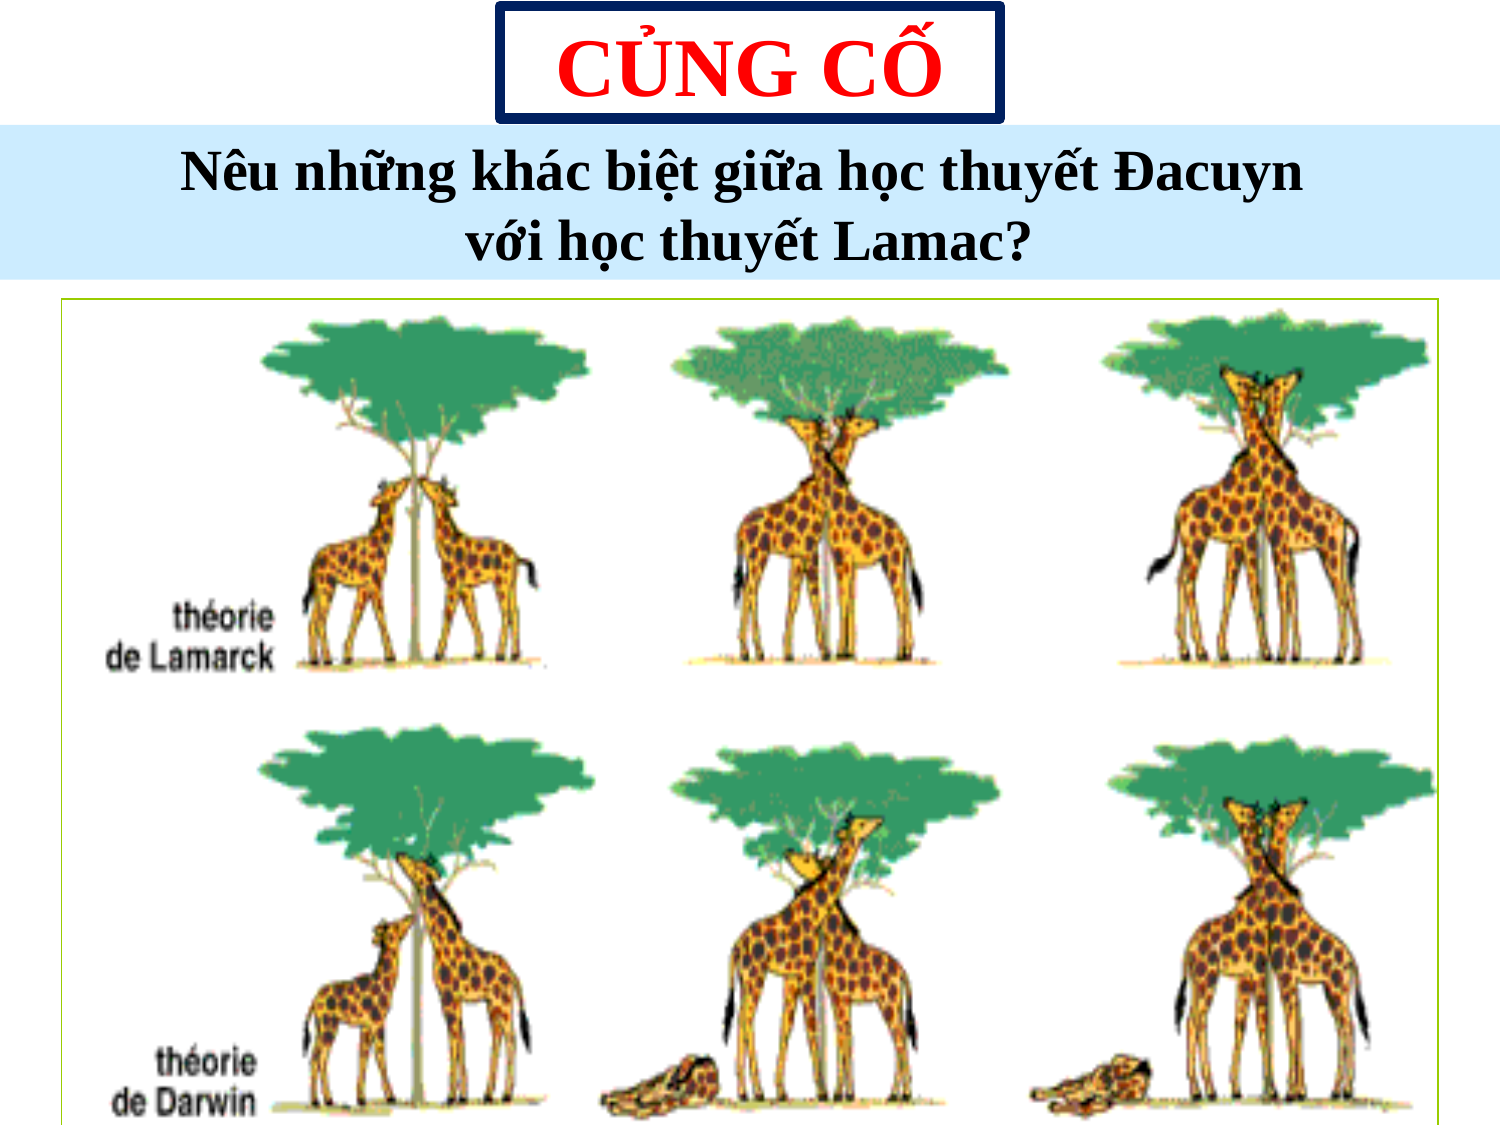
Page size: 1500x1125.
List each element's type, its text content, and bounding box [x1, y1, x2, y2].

text_box CỦNG CỐ [500, 5, 1000, 119]
picture [62, 299, 1438, 1125]
text_box Nêu những khác biệt giữa học thuyết Đacuyn với học thuyết Lamac? [0, 124, 1500, 280]
